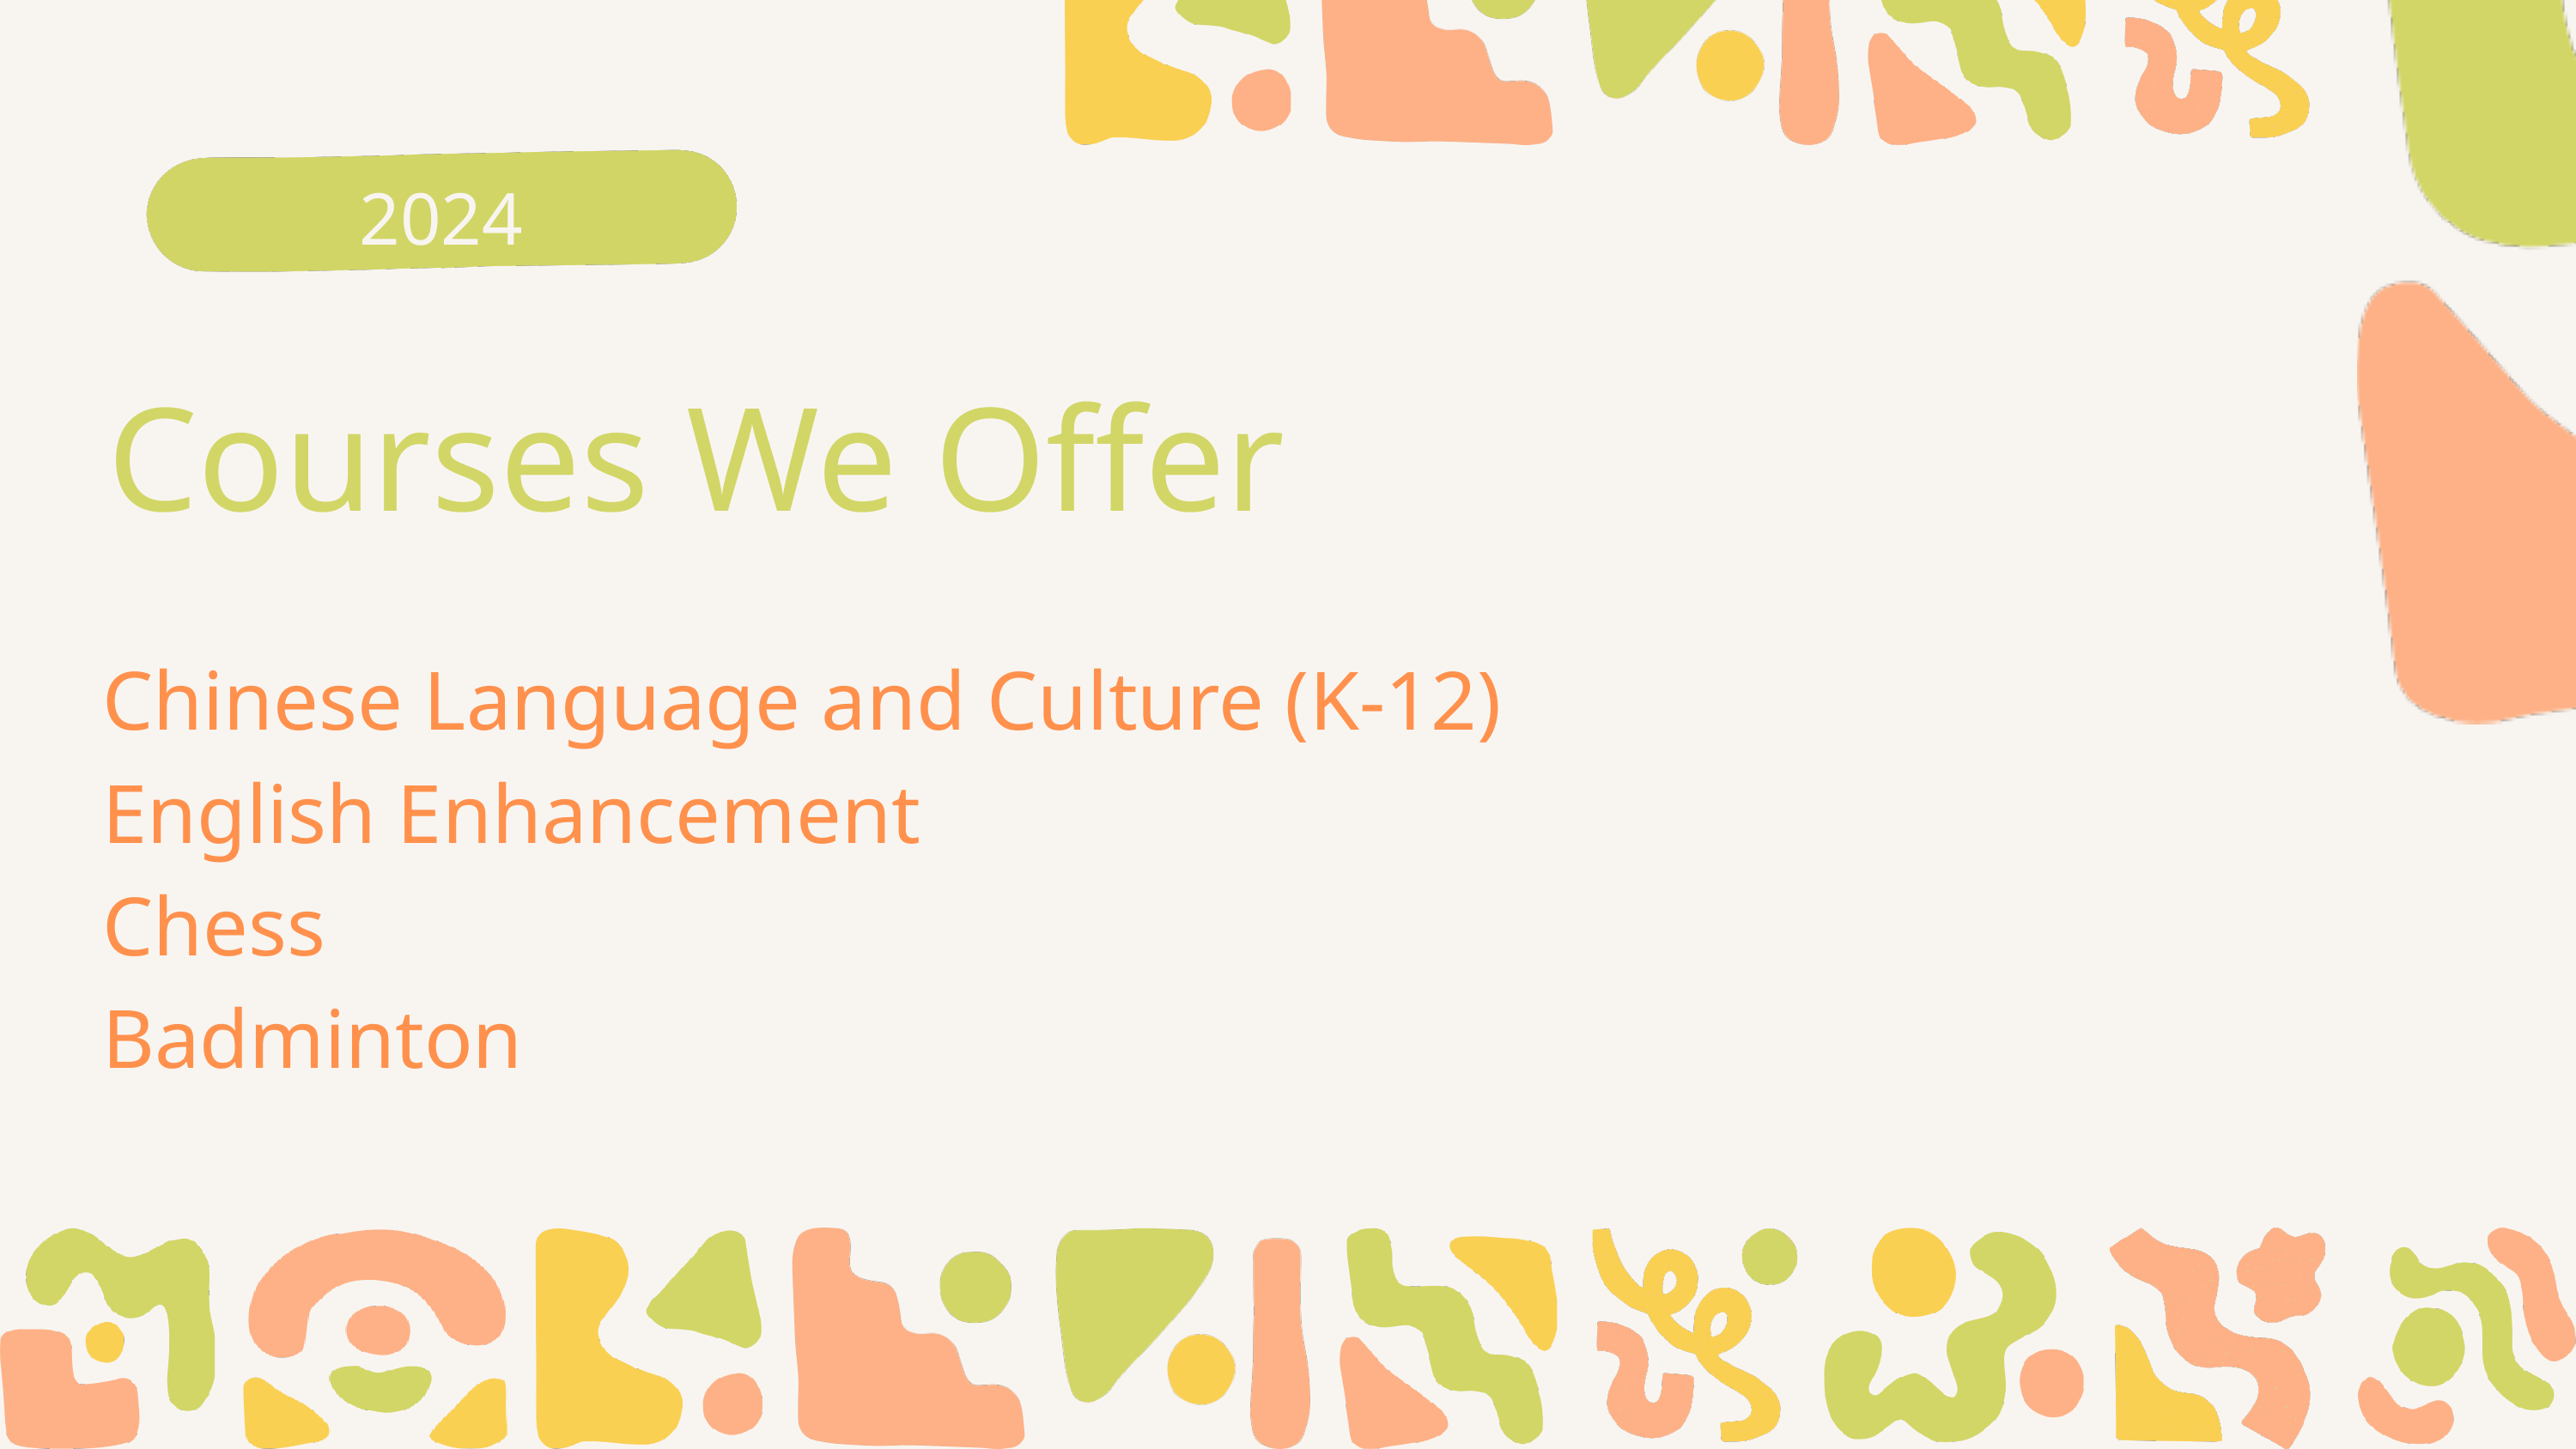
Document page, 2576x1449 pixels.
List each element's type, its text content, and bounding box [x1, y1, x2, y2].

text_box [243, 1228, 507, 1449]
text_box Chinese Language and Culture (K-12) English Enhancement Chess Badminton [102, 634, 2520, 1197]
text_box [535, 1228, 762, 1449]
text_box [1823, 1228, 2084, 1442]
text_box [2109, 1228, 2325, 1449]
text_box [144, 149, 738, 159]
text_box [1319, 0, 1554, 145]
text_box 2024 [133, 159, 749, 260]
text_box [144, 260, 738, 273]
text_box [1340, 1228, 1558, 1449]
text_box [1054, 1228, 1311, 1449]
text_box [791, 1228, 1026, 1449]
text_box [2120, 0, 2327, 138]
text_box [1592, 1228, 1798, 1442]
text_box [2357, 1228, 2576, 1444]
text_box [2357, 0, 2576, 724]
text_box [0, 1228, 216, 1449]
text_box [1868, 0, 2086, 145]
text_box Courses We Offer [107, 339, 1724, 540]
text_box [1583, 0, 1840, 145]
text_box [1064, 0, 1291, 145]
